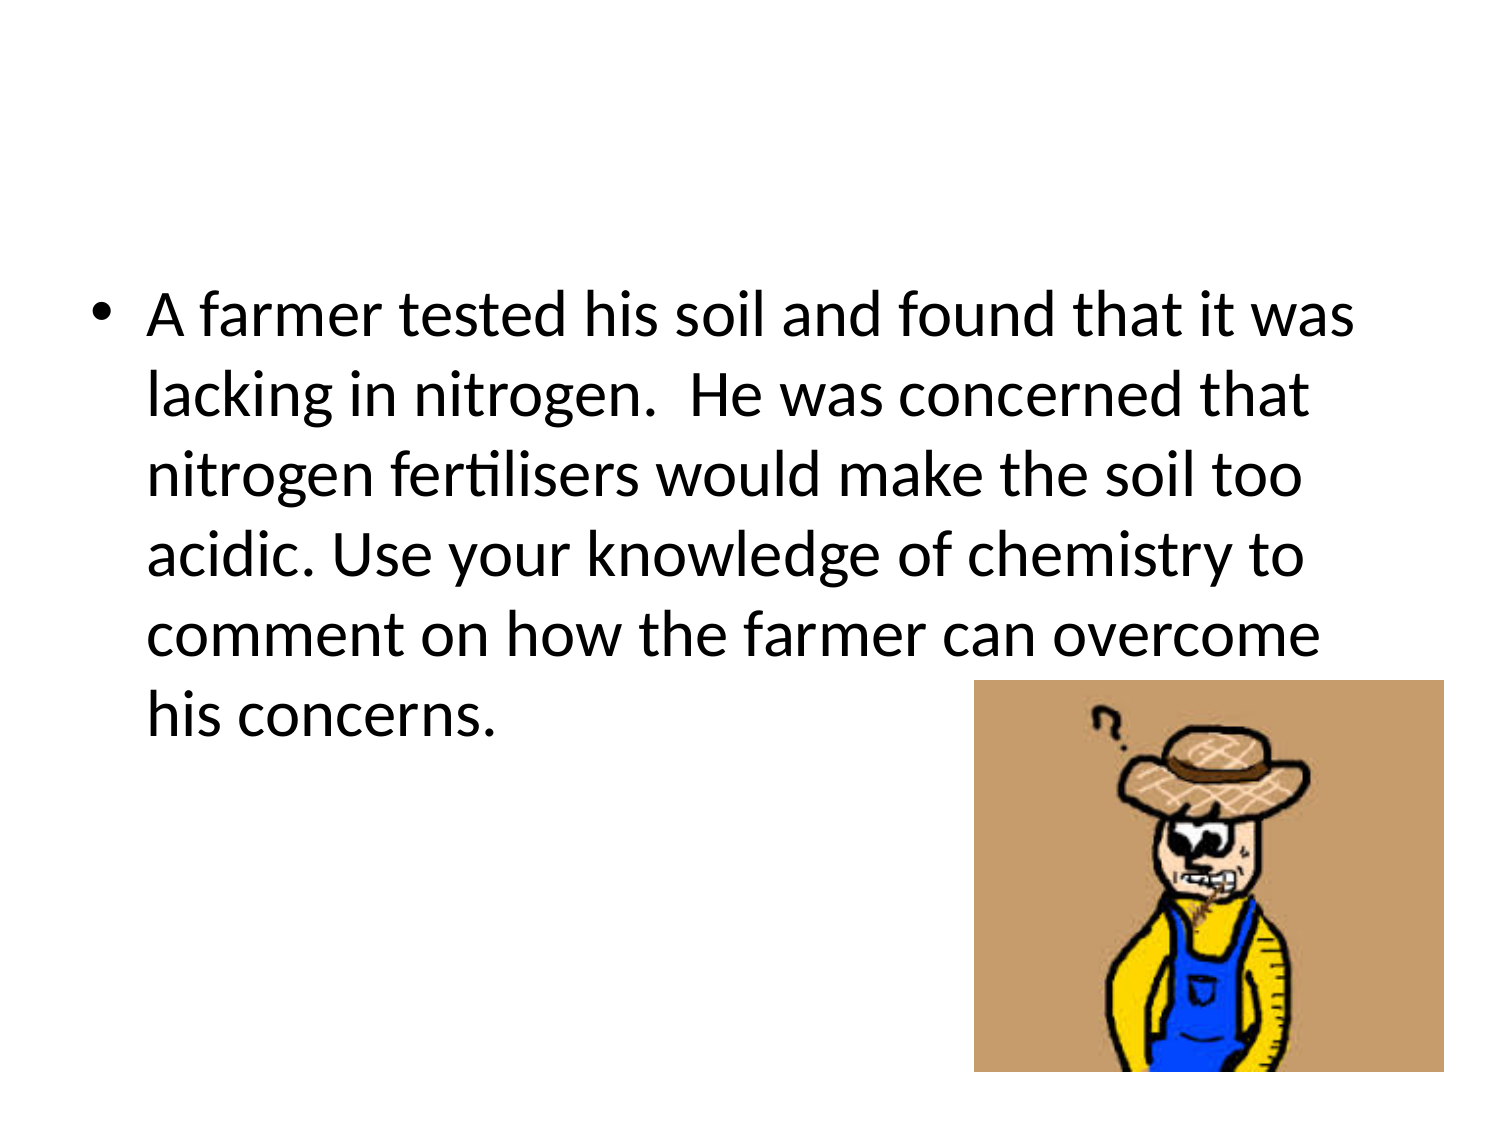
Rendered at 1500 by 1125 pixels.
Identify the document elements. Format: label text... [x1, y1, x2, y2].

list A farmer tested his soil and found that it was lacking in nitrogen. He was concerned that nitrogen fertilisers would make the soil too acidic. Use your knowledge of chemistry to comment on how the farmer can overcome his concerns. [74, 262, 1426, 1006]
picture [974, 680, 1444, 1072]
